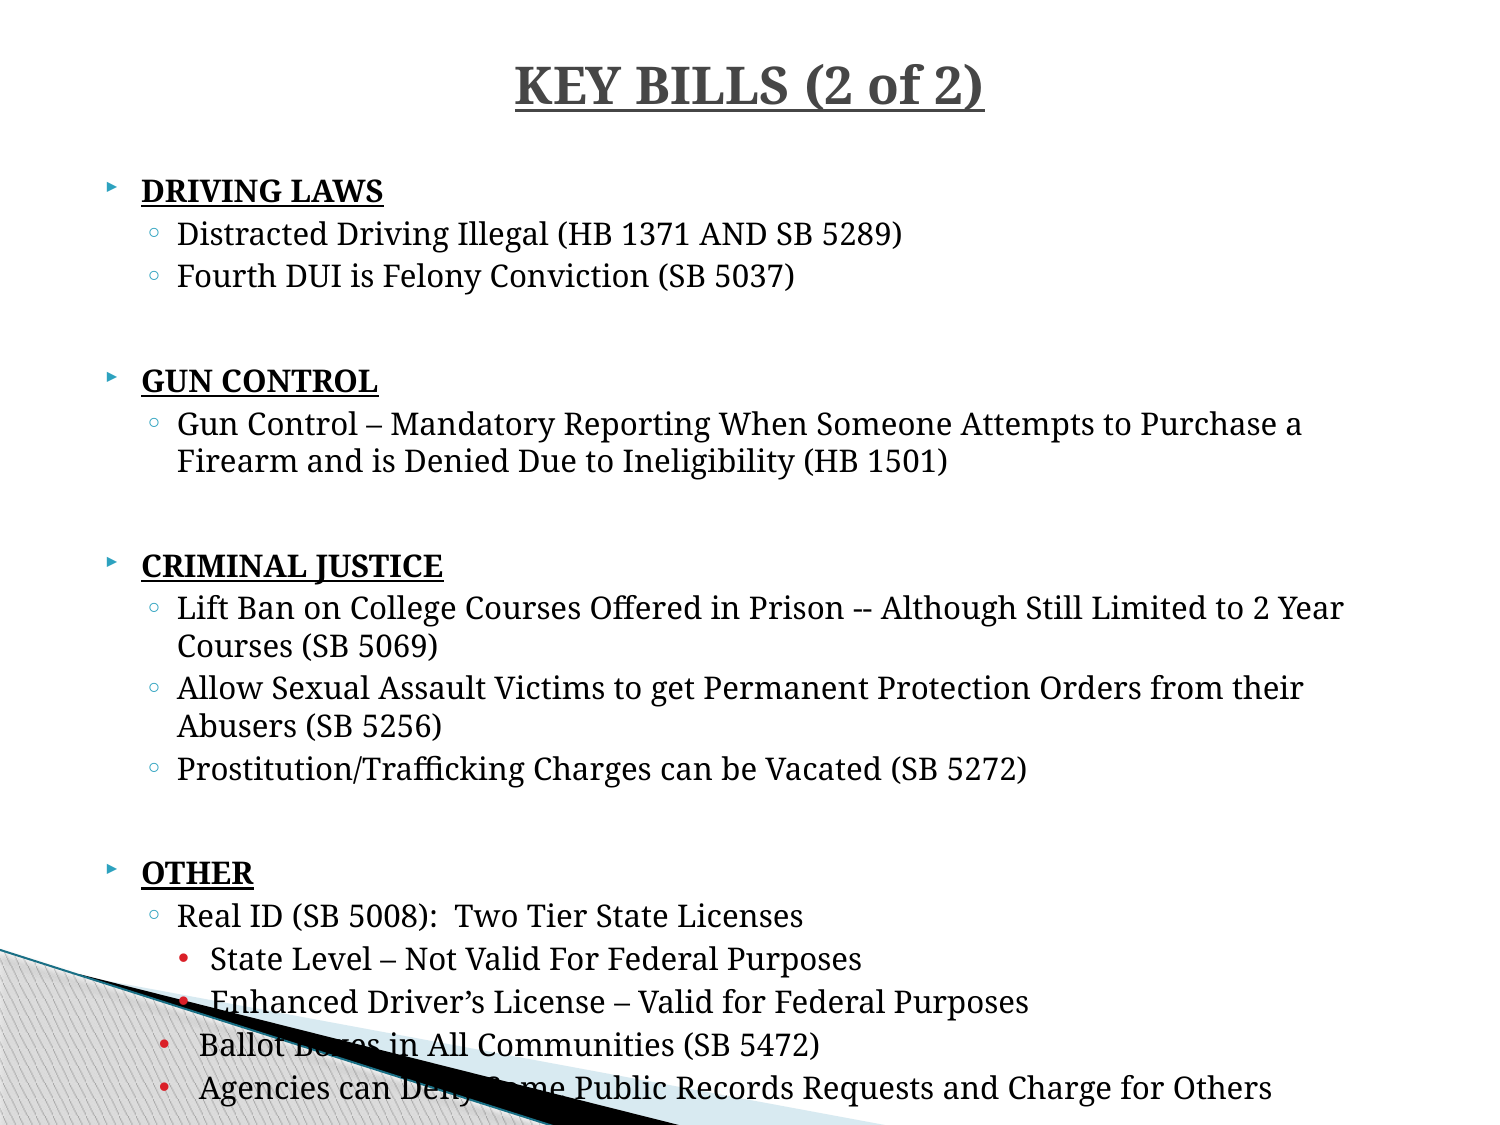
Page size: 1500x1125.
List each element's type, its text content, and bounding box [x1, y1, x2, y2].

title KEY BILLS (2 of 2) [75, 45, 1425, 123]
list DRIVING LAWS Distracted Driving Illegal (HB 1371 AND SB 5289) Fourth DUI is Felony Conviction (SB 5037) GUN CONTROL Gun Control – Mandatory Reporting When Someone Attempts to Purchase a Firearm and is Denied Due to Ineligibility (HB 1501) CRIMINAL JUSTICE Lift Ban on College Courses Offered in Prison -- Although Still Limited to 2 Year Courses (SB 5069) Allow Sexual Assault Victims to get Permanent Protection Orders from their Abusers (SB 5256) Prostitution/Trafficking Charges can be Vacated (SB 5272) OTHER Real ID (SB 5008): Two Tier State Licenses State Level – Not Valid For Federal Purposes Enhanced Driver’s License – Valid for Federal Purposes Ballot Boxes in All Communities (SB 5472) Agencies can Deny Some Public Records Requests and Charge for Others [75, 163, 1425, 1125]
